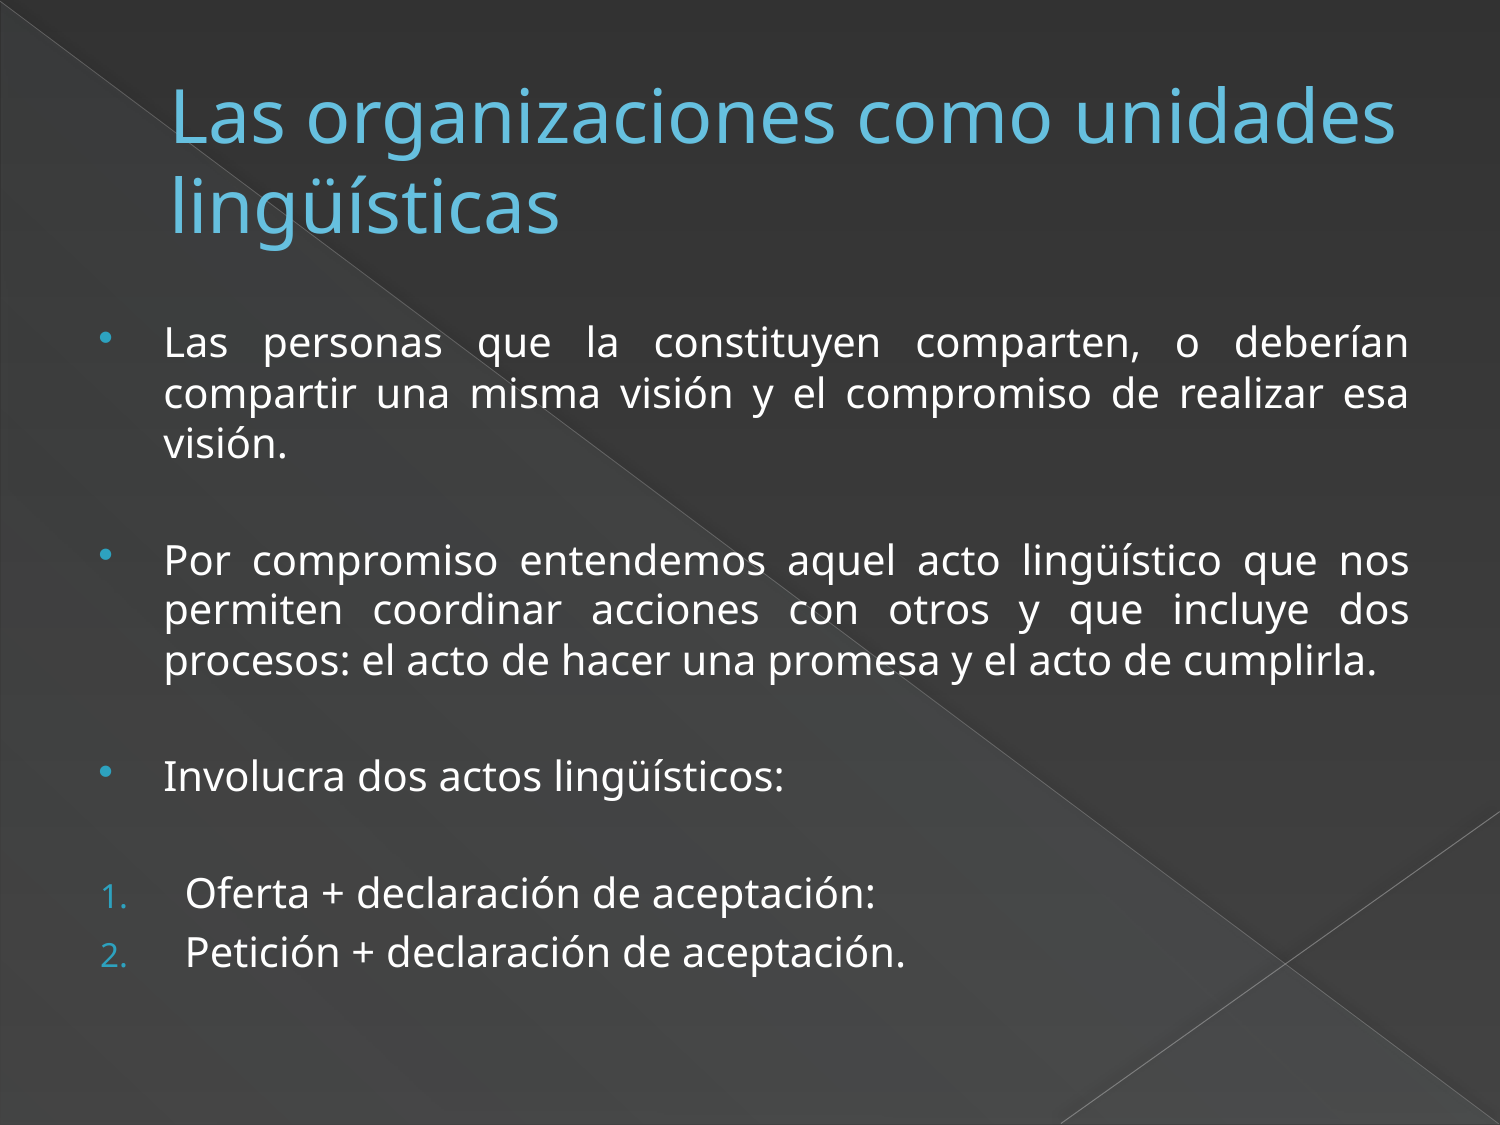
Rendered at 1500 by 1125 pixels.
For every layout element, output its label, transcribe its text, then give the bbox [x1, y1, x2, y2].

list Las personas que la constituyen comparten, o deberían compartir una misma visión y el compromiso de realizar esa visión. Por compromiso entendemos aquel acto lingüístico que nos permiten coordinar acciones con otros y que incluye dos procesos: el acto de hacer una promesa y el acto de cumplirla. Involucra dos actos lingüísticos: Oferta + declaración de aceptación: Petición + declaración de aceptación. [75, 308, 1425, 1059]
title Las organizaciones como unidades lingüísticas [75, 43, 1425, 274]
